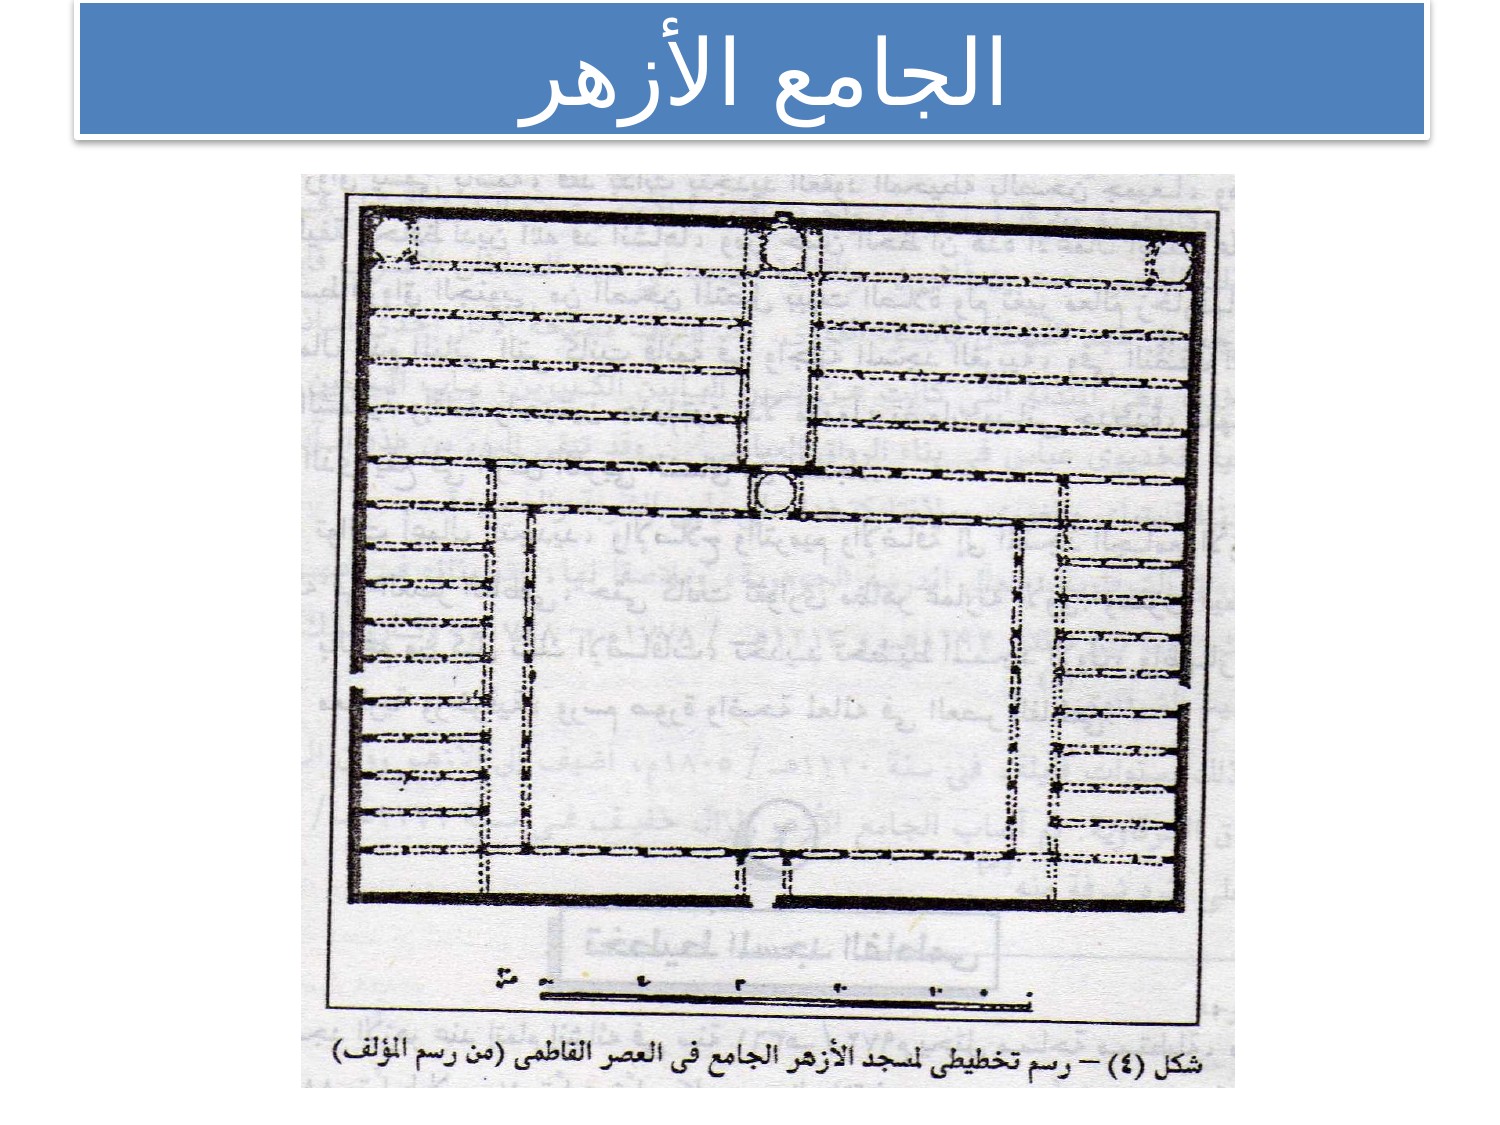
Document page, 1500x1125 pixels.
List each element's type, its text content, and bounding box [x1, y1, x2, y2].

title الجامع الأزهر [74, 0, 1430, 140]
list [300, 174, 1235, 1089]
